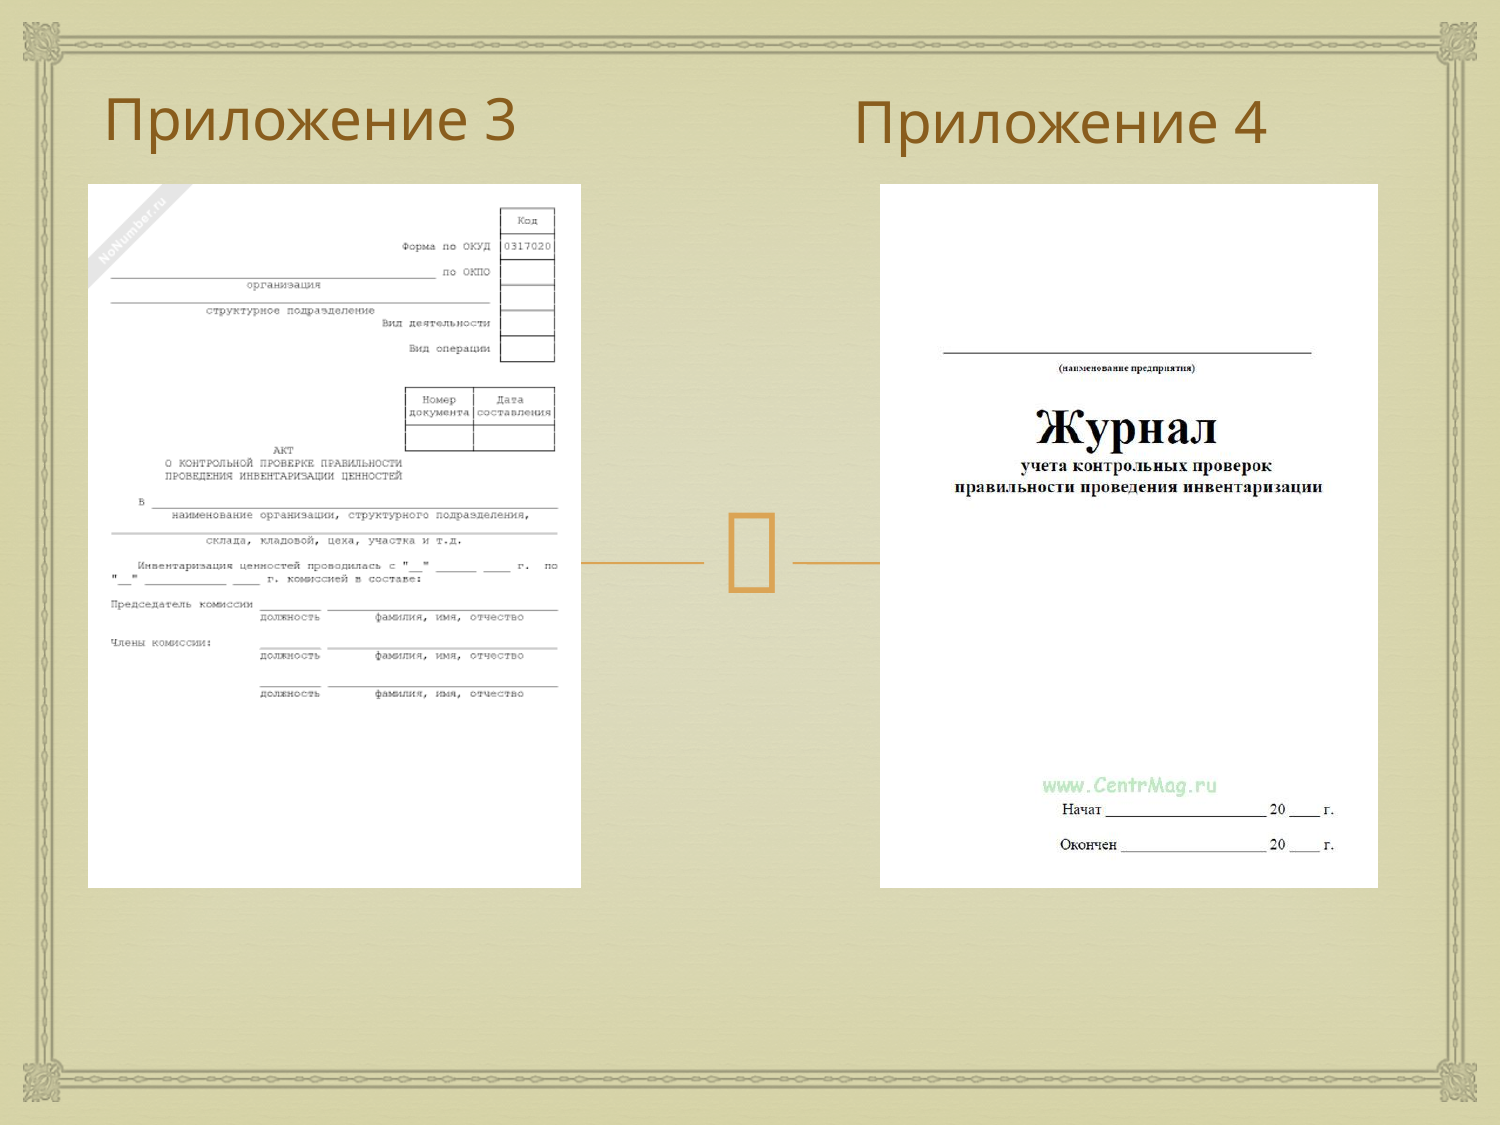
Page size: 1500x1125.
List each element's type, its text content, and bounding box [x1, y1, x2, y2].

list Приложение 4 [820, 78, 1301, 202]
picture [0, 0, 1500, 1125]
title Приложение 3 [88, 54, 938, 160]
